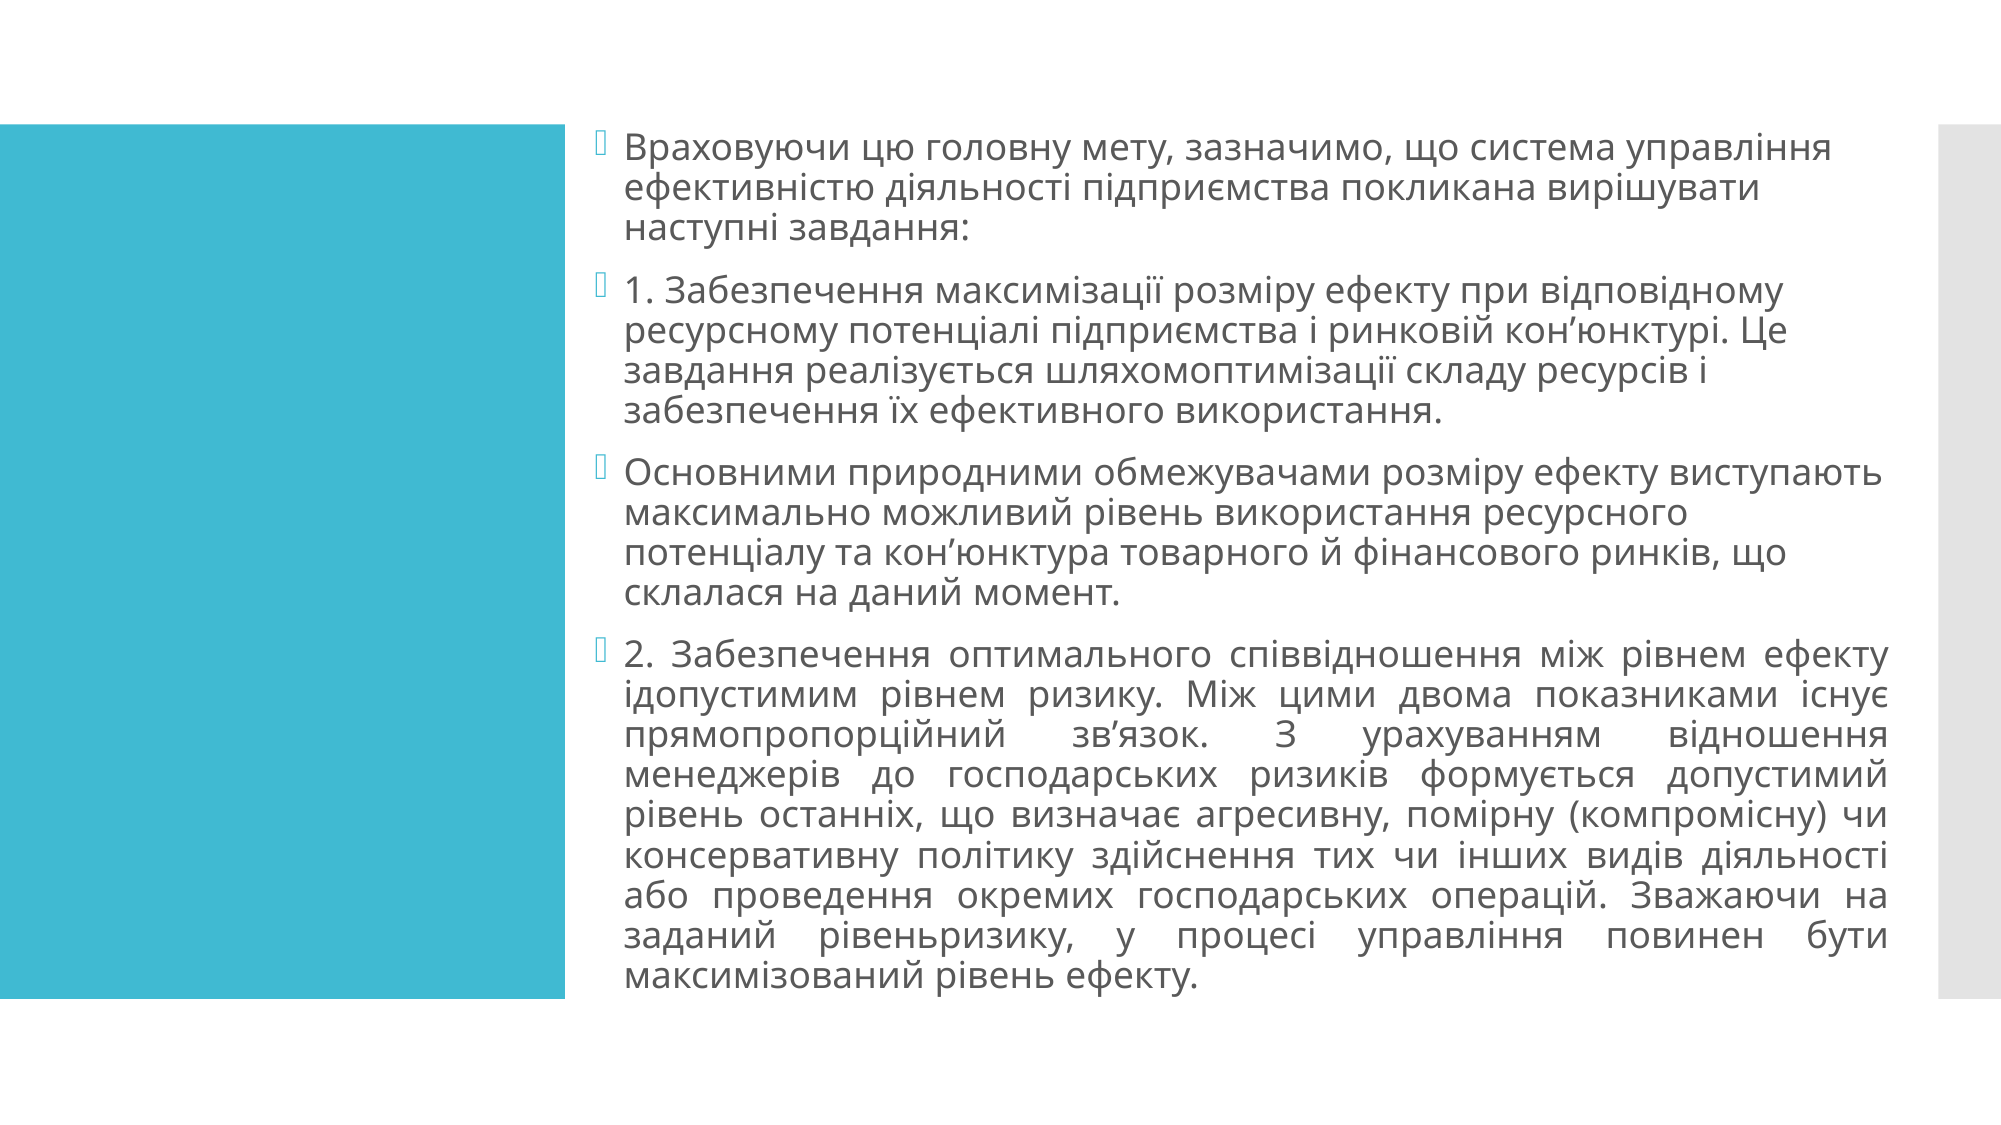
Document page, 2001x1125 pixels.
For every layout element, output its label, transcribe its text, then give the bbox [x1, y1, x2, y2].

list Враховуючи цю головну мету, зазначимо, що система управління ефективністю діяльності підприємства покликана вирішувати наступні завдання: 1. Забезпечення максимізації розміру ефекту при відповідному ресурсному потенціалі підприємства і ринковій кон’юнктурі. Це завдання реалізується шляхомоптимізації складу ресурсів і забезпечення їх ефективного використання. Основними природними обмежувачами розміру ефекту виступають максимально можливий рівень використання ресурсного потенціалу та кон’юнктура товарного й фінансового ринків, що склалася на даний момент. 2. Забезпечення оптимального співвідношення між рівнем ефекту ідопустимим рівнем ризику. Між цими двома показниками існує прямопропорційний зв’язок. З урахуванням відношення менеджерів до господарських ризиків формується допустимий рівень останніх, що визначає агресивну, помірну (компромісну) чи консервативну політику здійснення тих чи інших видів діяльності або проведення окремих господарських операцій. Зважаючи на заданий рівеньризику, у процесі управління повинен бути максимізований рівень ефекту. [579, 118, 1906, 1007]
